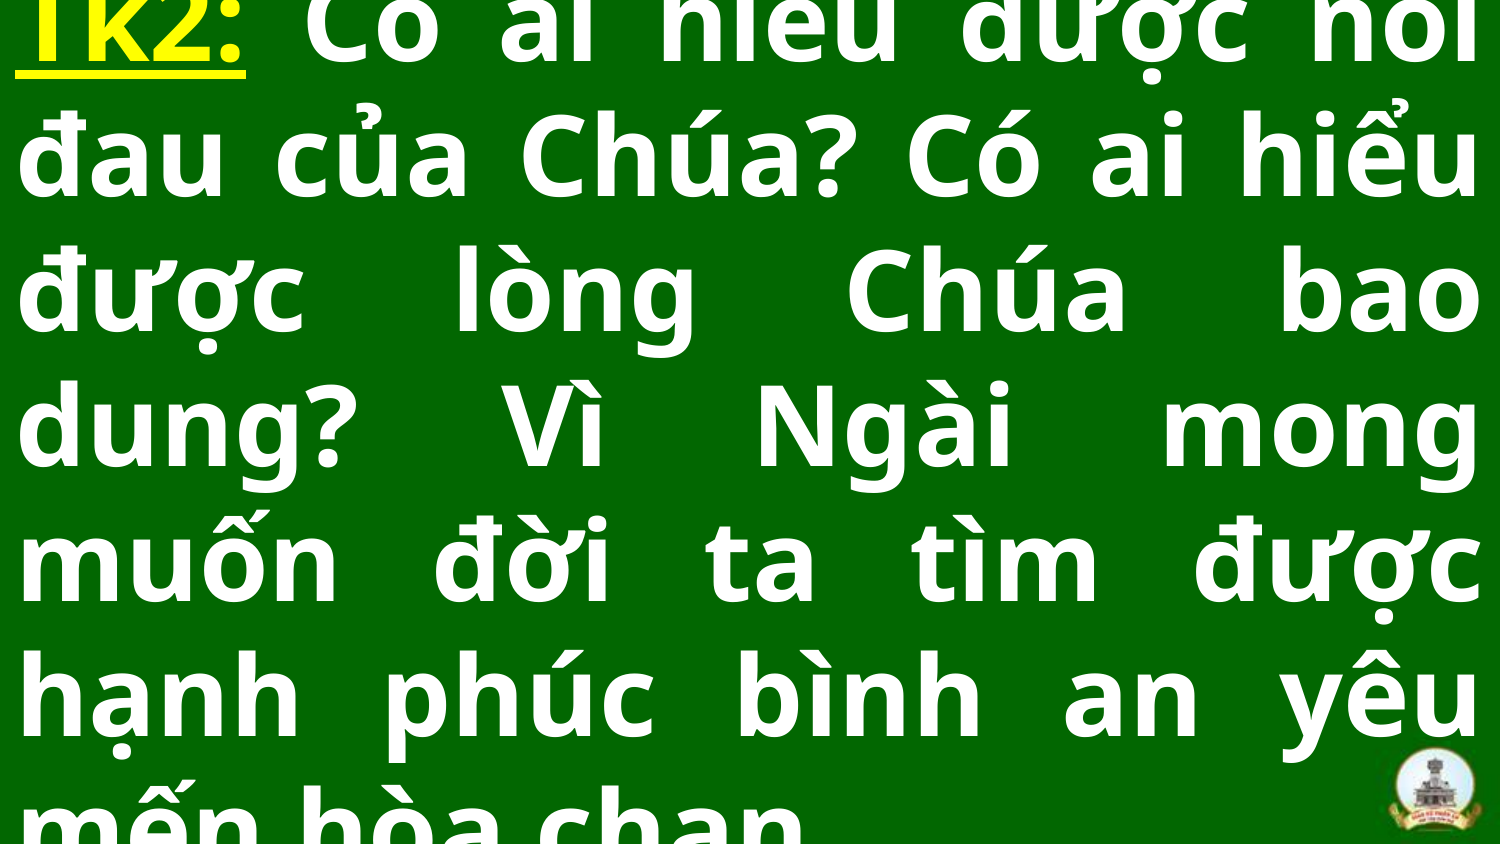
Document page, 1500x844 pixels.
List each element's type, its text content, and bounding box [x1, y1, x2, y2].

title Tk2: Có ai hiểu được nỗi đau của Chúa? Có ai hiểu được lòng Chúa bao dung? Vì Ngài mong muốn đời ta tìm được hạnh phúc bình an yêu mến hòa chan. [0, 0, 1500, 844]
